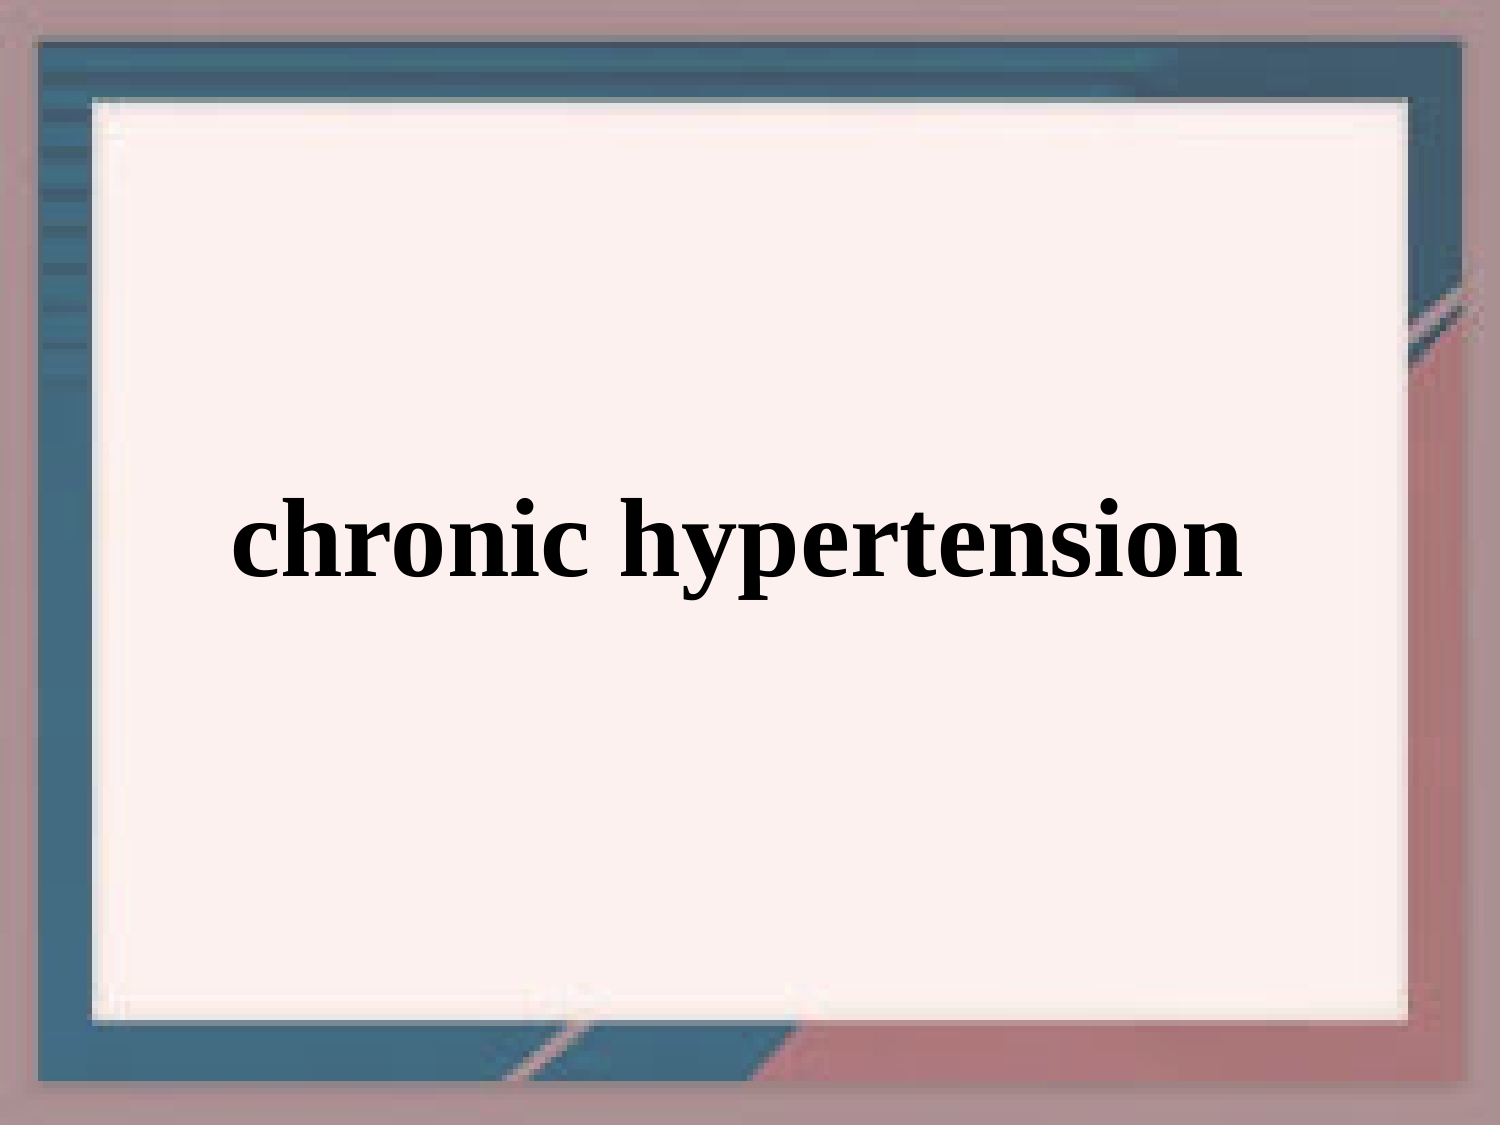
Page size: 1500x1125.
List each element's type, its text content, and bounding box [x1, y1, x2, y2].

title chronic hypertension [62, 437, 1413, 625]
